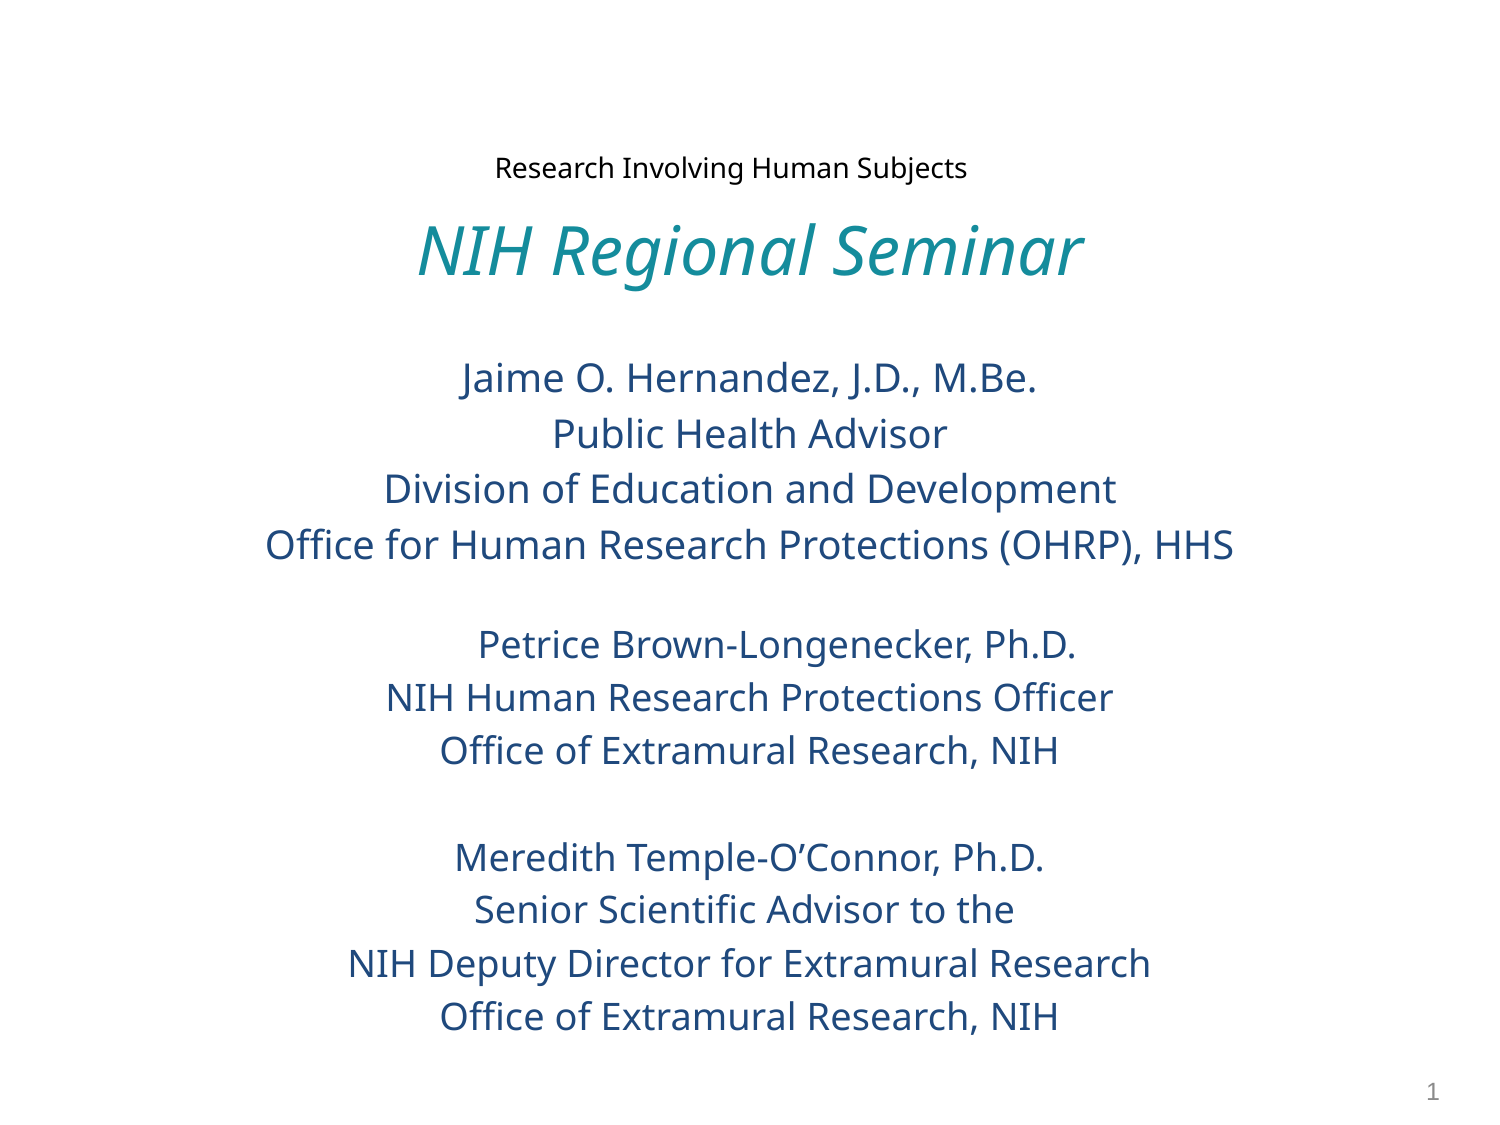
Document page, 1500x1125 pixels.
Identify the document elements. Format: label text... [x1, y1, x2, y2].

list NIH Regional Seminar Jaime O. Hernandez, J.D., M.Be. Public Health Advisor Division of Education and Development Office for Human Research Protections (OHRP), HHS Petrice Brown-Longenecker, Ph.D. NIH Human Research Protections Officer Office of Extramural Research, NIH Meredith Temple-O’Connor, Ph.D. Senior Scientific Advisor to the NIH Deputy Director for Extramural Research Office of Extramural Research, NIH [99, 200, 1400, 1050]
title Research Involving Human Subjects [50, 87, 1413, 275]
slide_number 1 [1395, 1060, 1455, 1121]
